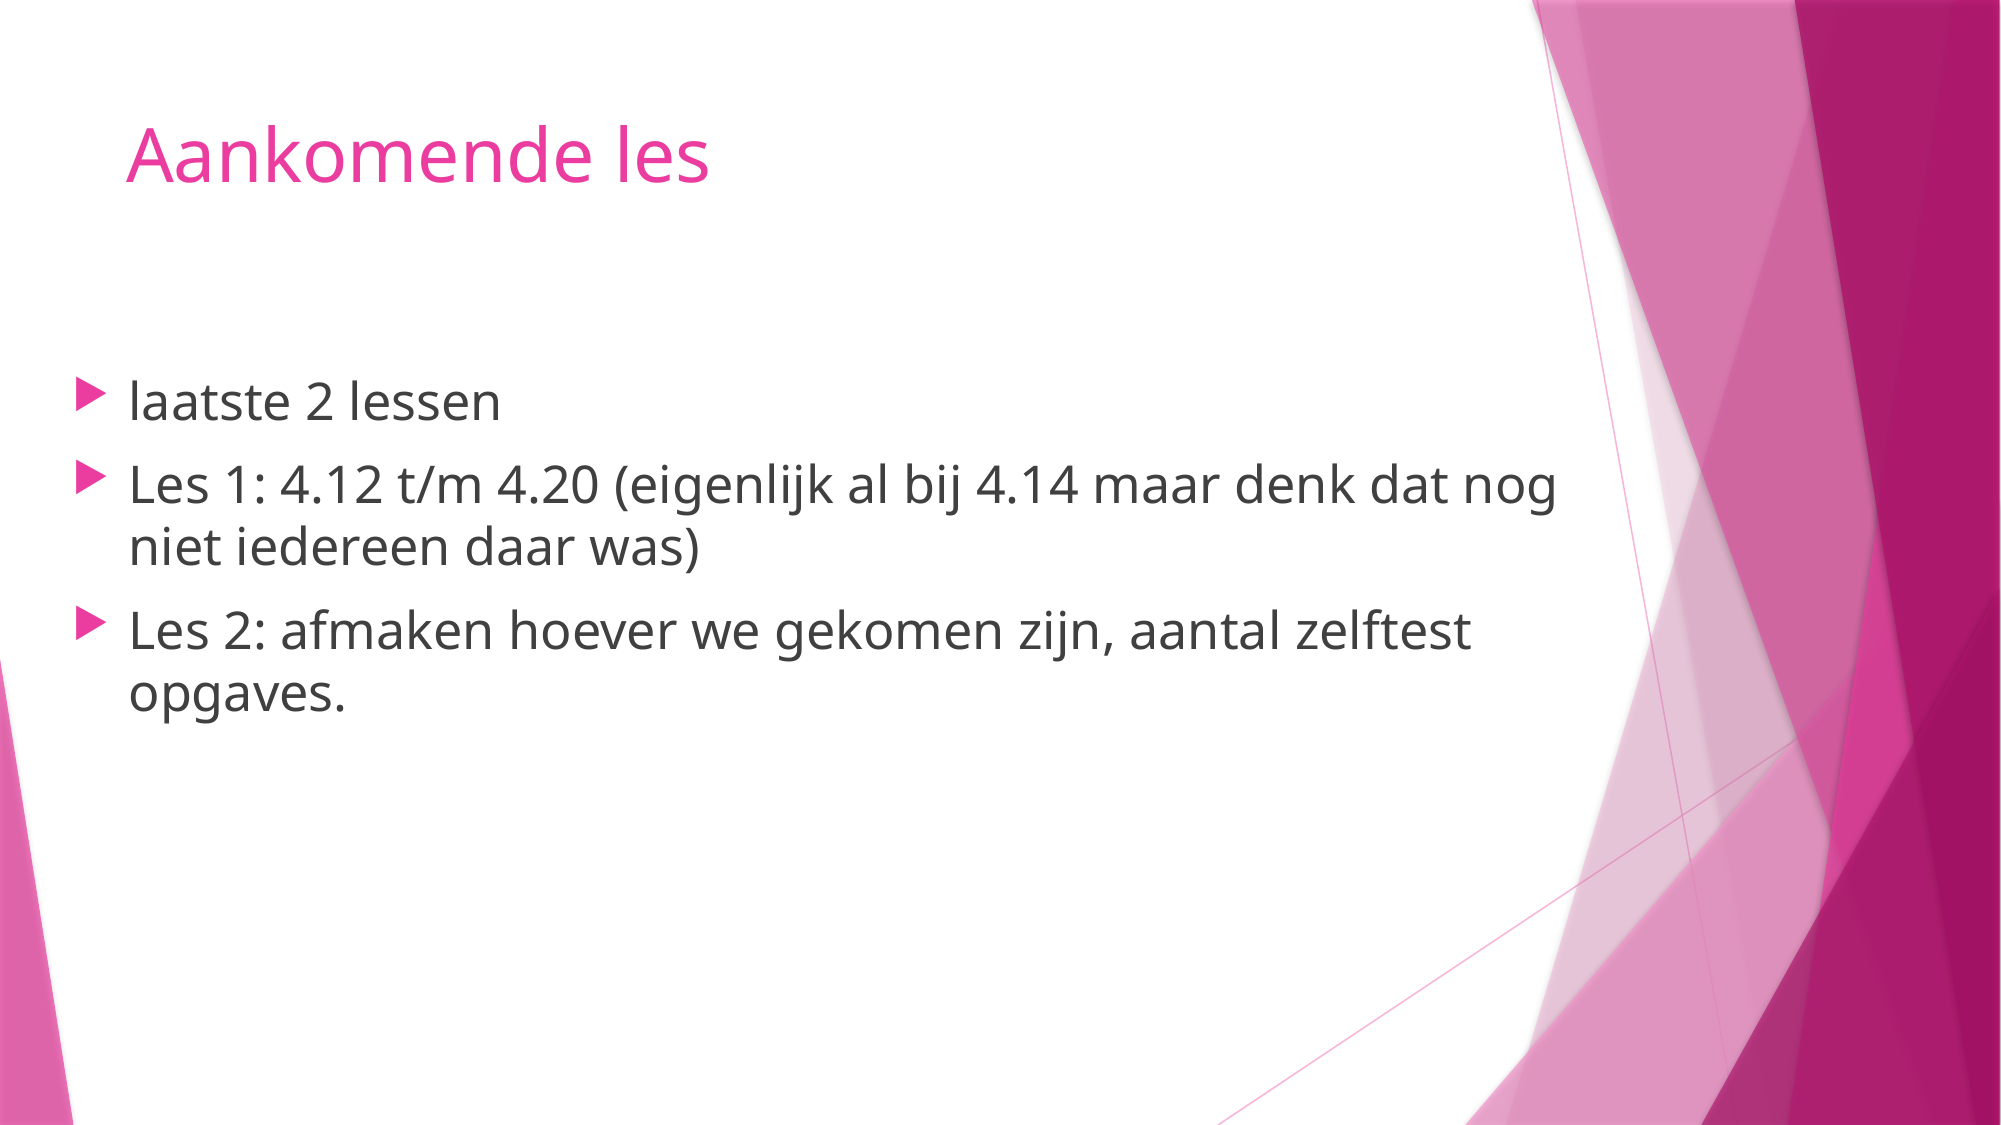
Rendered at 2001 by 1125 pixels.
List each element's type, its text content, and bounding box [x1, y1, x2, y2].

list laatste 2 lessen Les 1: 4.12 t/m 4.20 (eigenlijk al bij 4.14 maar denk dat nog niet iedereen daar was) Les 2: afmaken hoever we gekomen zijn, aantal zelftest opgaves. [57, 360, 1611, 998]
title Aankomende les [111, 99, 1522, 317]
